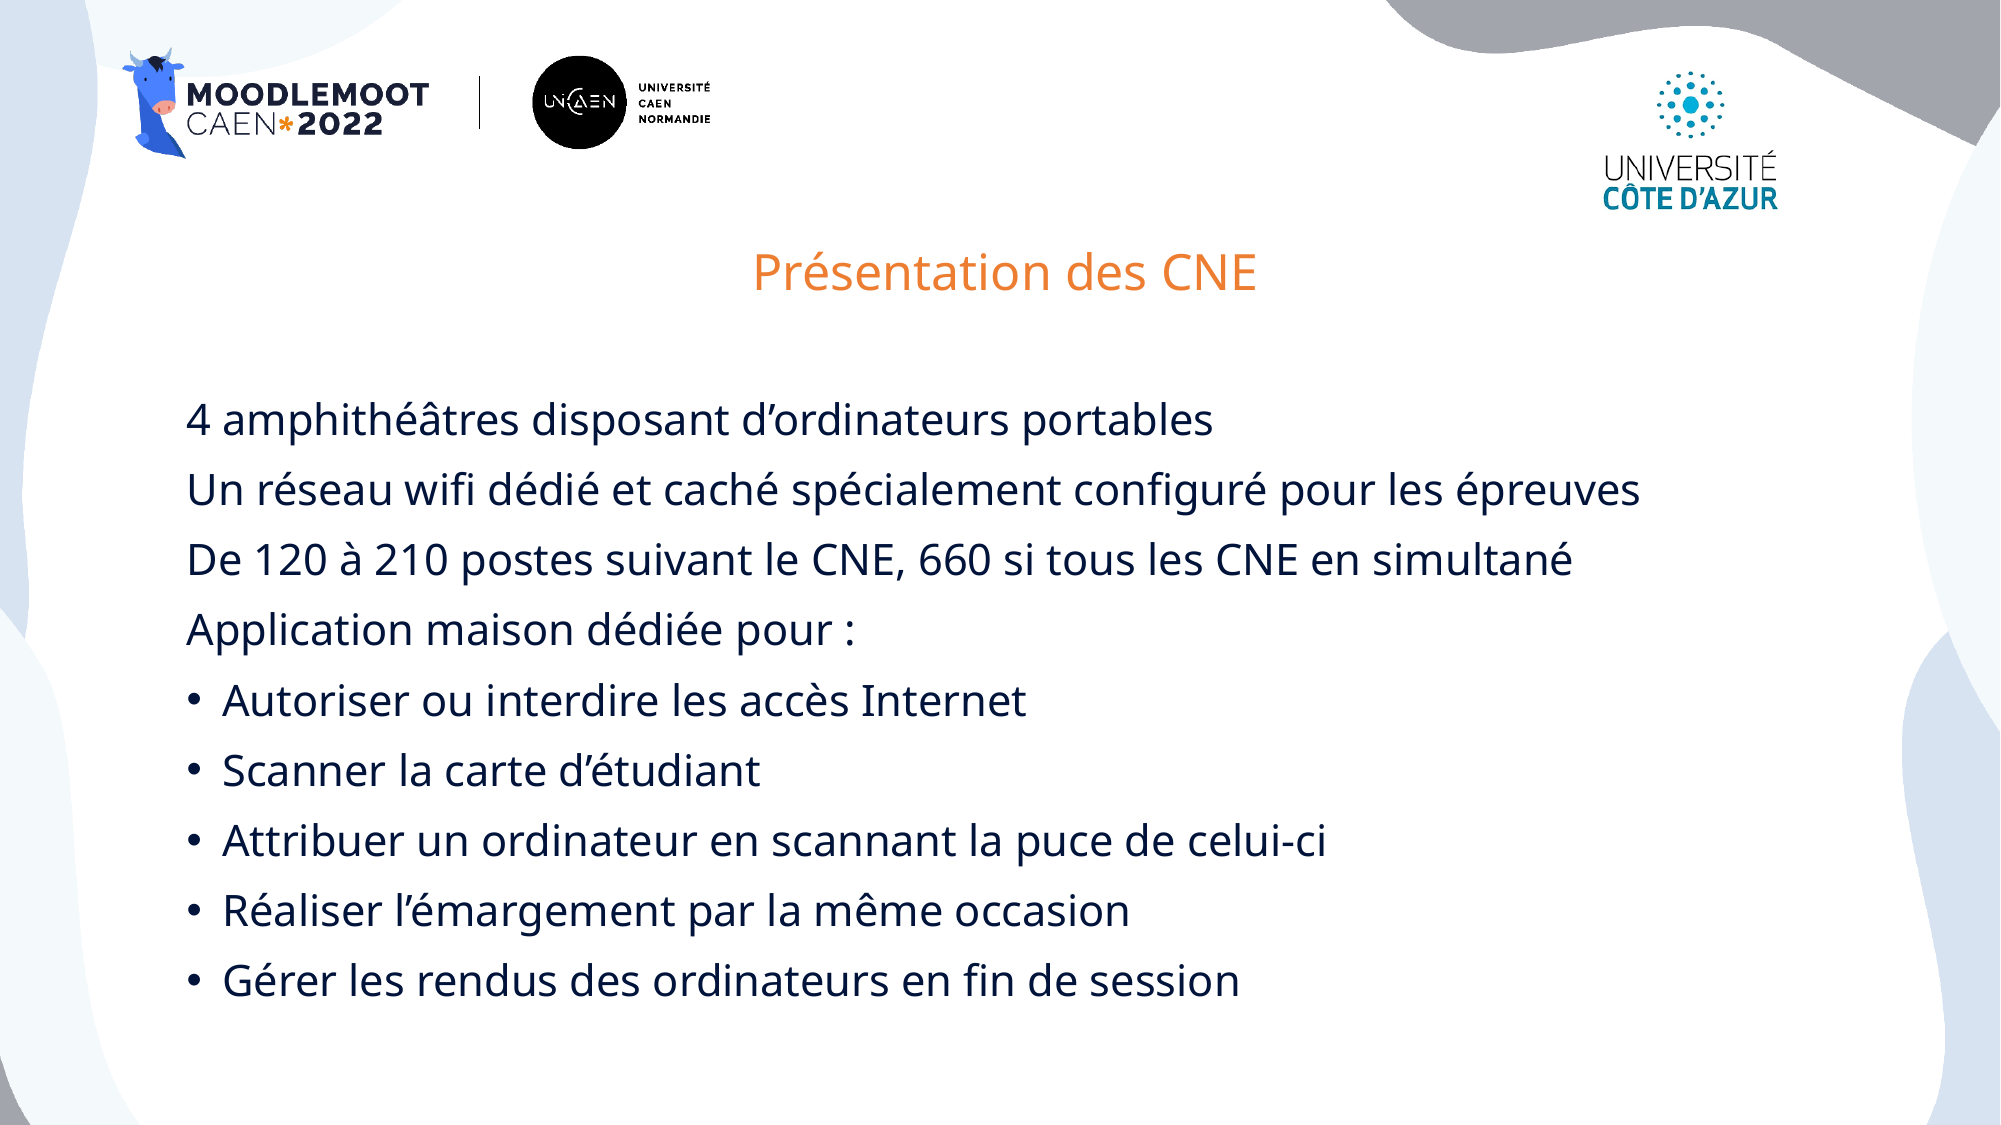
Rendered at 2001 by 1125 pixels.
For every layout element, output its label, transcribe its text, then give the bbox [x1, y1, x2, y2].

picture [1589, 54, 1792, 258]
picture [528, 54, 716, 150]
title Présentation des CNE [171, 185, 1840, 363]
list 4 amphithéâtres disposant d’ordinateurs portables Un réseau wifi dédié et caché spécialement configuré pour les épreuves De 120 à 210 postes suivant le CNE, 660 si tous les CNE en simultané Application maison dédiée pour : Autoriser ou interdire les accès Internet Scanner la carte d’étudiant Attribuer un ordinateur en scannant la puce de celui-ci Réaliser l’émargement par la même occasion Gérer les rendus des ordinateurs en fin de session [171, 384, 1840, 1021]
picture [118, 43, 433, 161]
